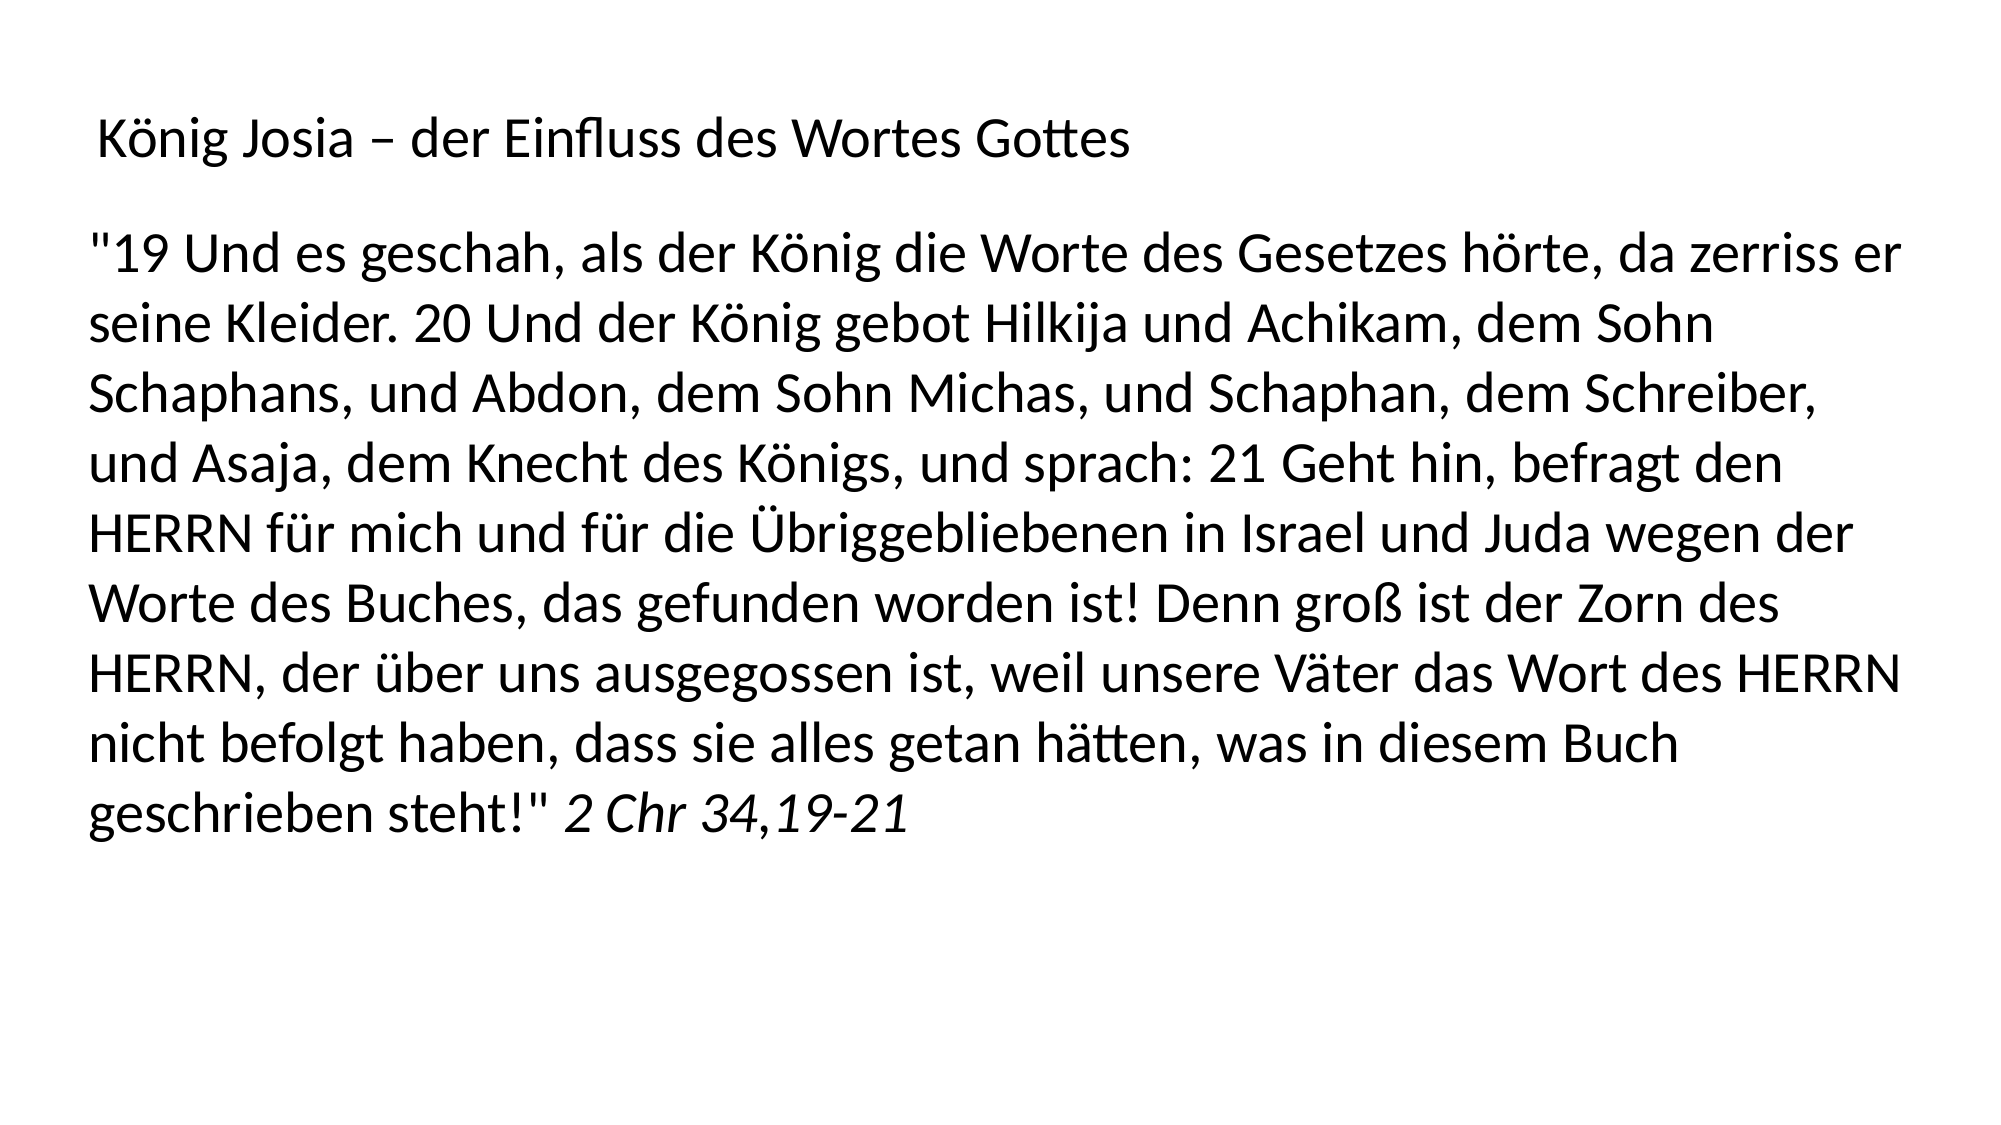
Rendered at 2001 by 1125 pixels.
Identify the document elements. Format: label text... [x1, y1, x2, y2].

text_box "19 Und es geschah, als der König die Worte des Gesetzes hörte, da zerriss er seine Kleider. 20 Und der König gebot Hilkija und Achikam, dem Sohn Schaphans, und Abdon, dem Sohn Michas, und Schaphan, dem Schreiber, und Asaja, dem Knecht des Königs, und sprach: 21 Geht hin, befragt den HERRN für mich und für die Übriggebliebenen in Israel und Juda wegen der Worte des Buches, das gefunden worden ist! Denn groß ist der Zorn des HERRN, der über uns ausgegossen ist, weil unsere Väter das Wort des HERRN nicht befolgt haben, dass sie alles getan hätten, was in diesem Buch geschrieben steht!" 2 Chr 34,19-21 [73, 206, 1919, 852]
text_box König Josia – der Einfluss des Wortes Gottes [83, 87, 1147, 177]
